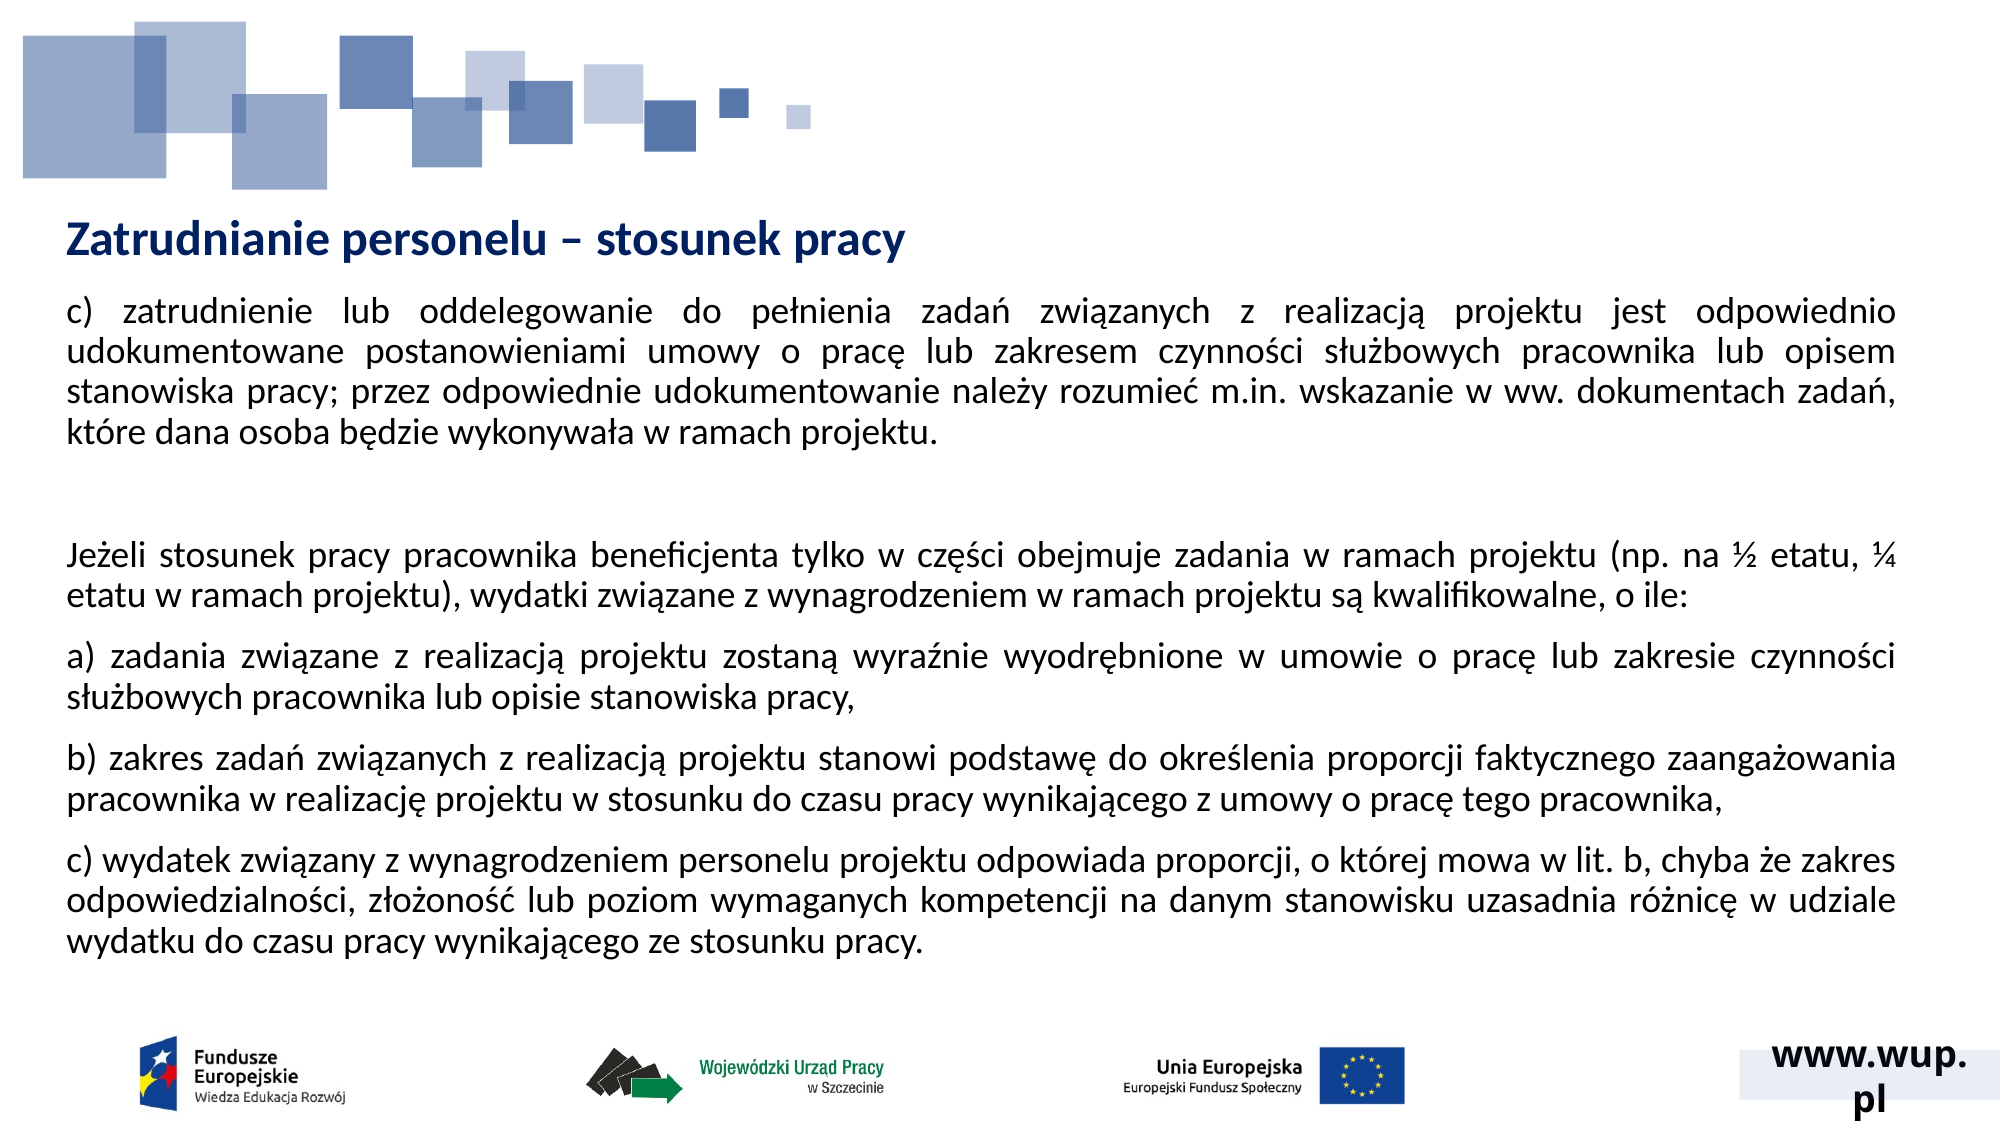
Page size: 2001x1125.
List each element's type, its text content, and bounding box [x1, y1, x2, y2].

title Zatrudnianie personelu – stosunek pracy [51, 204, 1913, 283]
picture [574, 1036, 894, 1115]
list c) zatrudnienie lub oddelegowanie do pełnienia zadań związanych z realizacją projektu jest odpowiednio udokumentowane postanowieniami umowy o pracę lub zakresem czynności służbowych pracownika lub opisem stanowiska pracy; przez odpowiednie udokumentowanie należy rozumieć m.in. wskazanie w ww. dokumentach zadań, które dana osoba będzie wykonywała w ramach projektu. Jeżeli stosunek pracy pracownika beneficjenta tylko w części obejmuje zadania w ramach projektu (np. na ½ etatu, ¼ etatu w ramach projektu), wydatki związane z wynagrodzeniem w ramach projektu są kwalifikowalne, o ile: a) zadania związane z realizacją projektu zostaną wyraźnie wyodrębnione w umowie o pracę lub zakresie czynności służbowych pracownika lub opisie stanowiska pracy, b) zakres zadań związanych z realizacją projektu stanowi podstawę do określenia proporcji faktycznego zaangażowania pracownika w realizację projektu w stosunku do czasu pracy wynikającego z umowy o pracę tego pracownika, c) wydatek związany z wynagrodzeniem personelu projektu odpowiada proporcji, o której mowa w lit. b, chyba że zakres odpowiedzialności, złożoność lub poziom wymaganych kompetencji na danym stanowisku uzasadnia różnicę w udziale wydatku do czasu pracy wynikającego ze stosunku pracy. [51, 283, 1913, 998]
picture [1104, 1027, 1407, 1123]
picture [139, 1017, 363, 1118]
